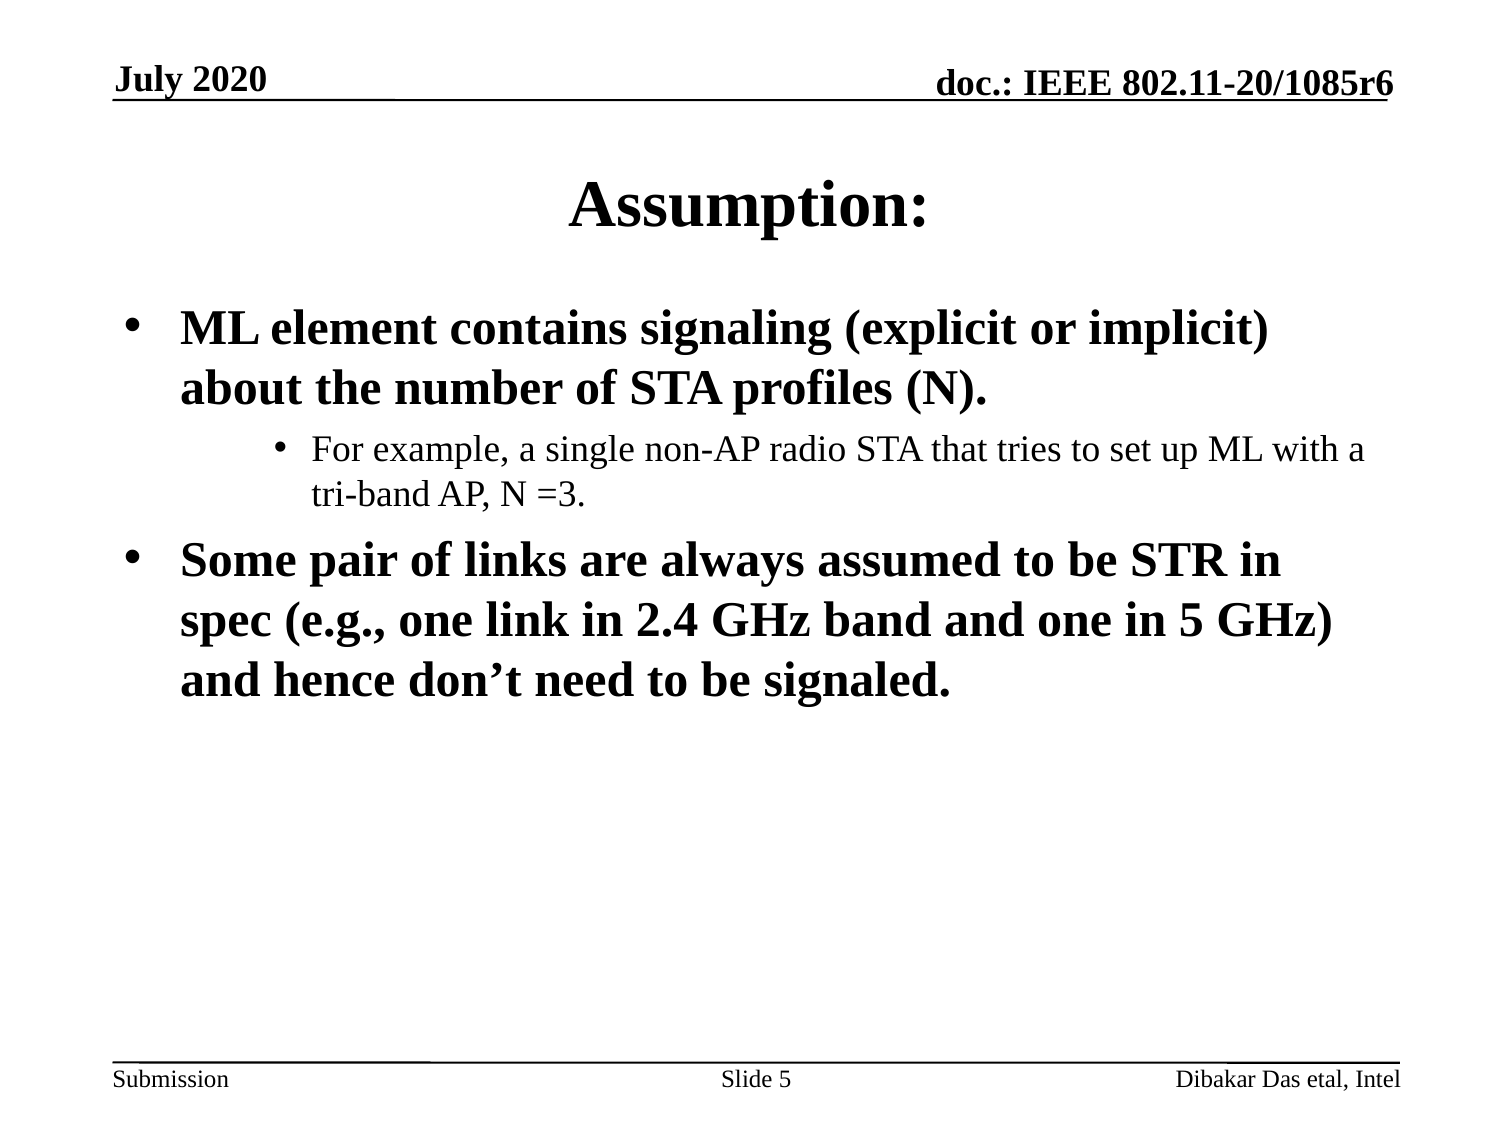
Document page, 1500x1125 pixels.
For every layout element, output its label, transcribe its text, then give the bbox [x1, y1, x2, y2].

slide_number Slide 5 [712, 1061, 800, 1123]
title Assumption: [112, 112, 1388, 288]
footer Dibakar Das etal, Intel [878, 1061, 1402, 1093]
list ML element contains signaling (explicit or implicit) about the number of STA profiles (N). For example, a single non-AP radio STA that tries to set up ML with a tri-band AP, N =3. Some pair of links are always assumed to be STR in spec (e.g., one link in 2.4 GHz band and one in 5 GHz) and hence don’t need to be signaled. [108, 286, 1384, 962]
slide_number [114, 54, 423, 100]
